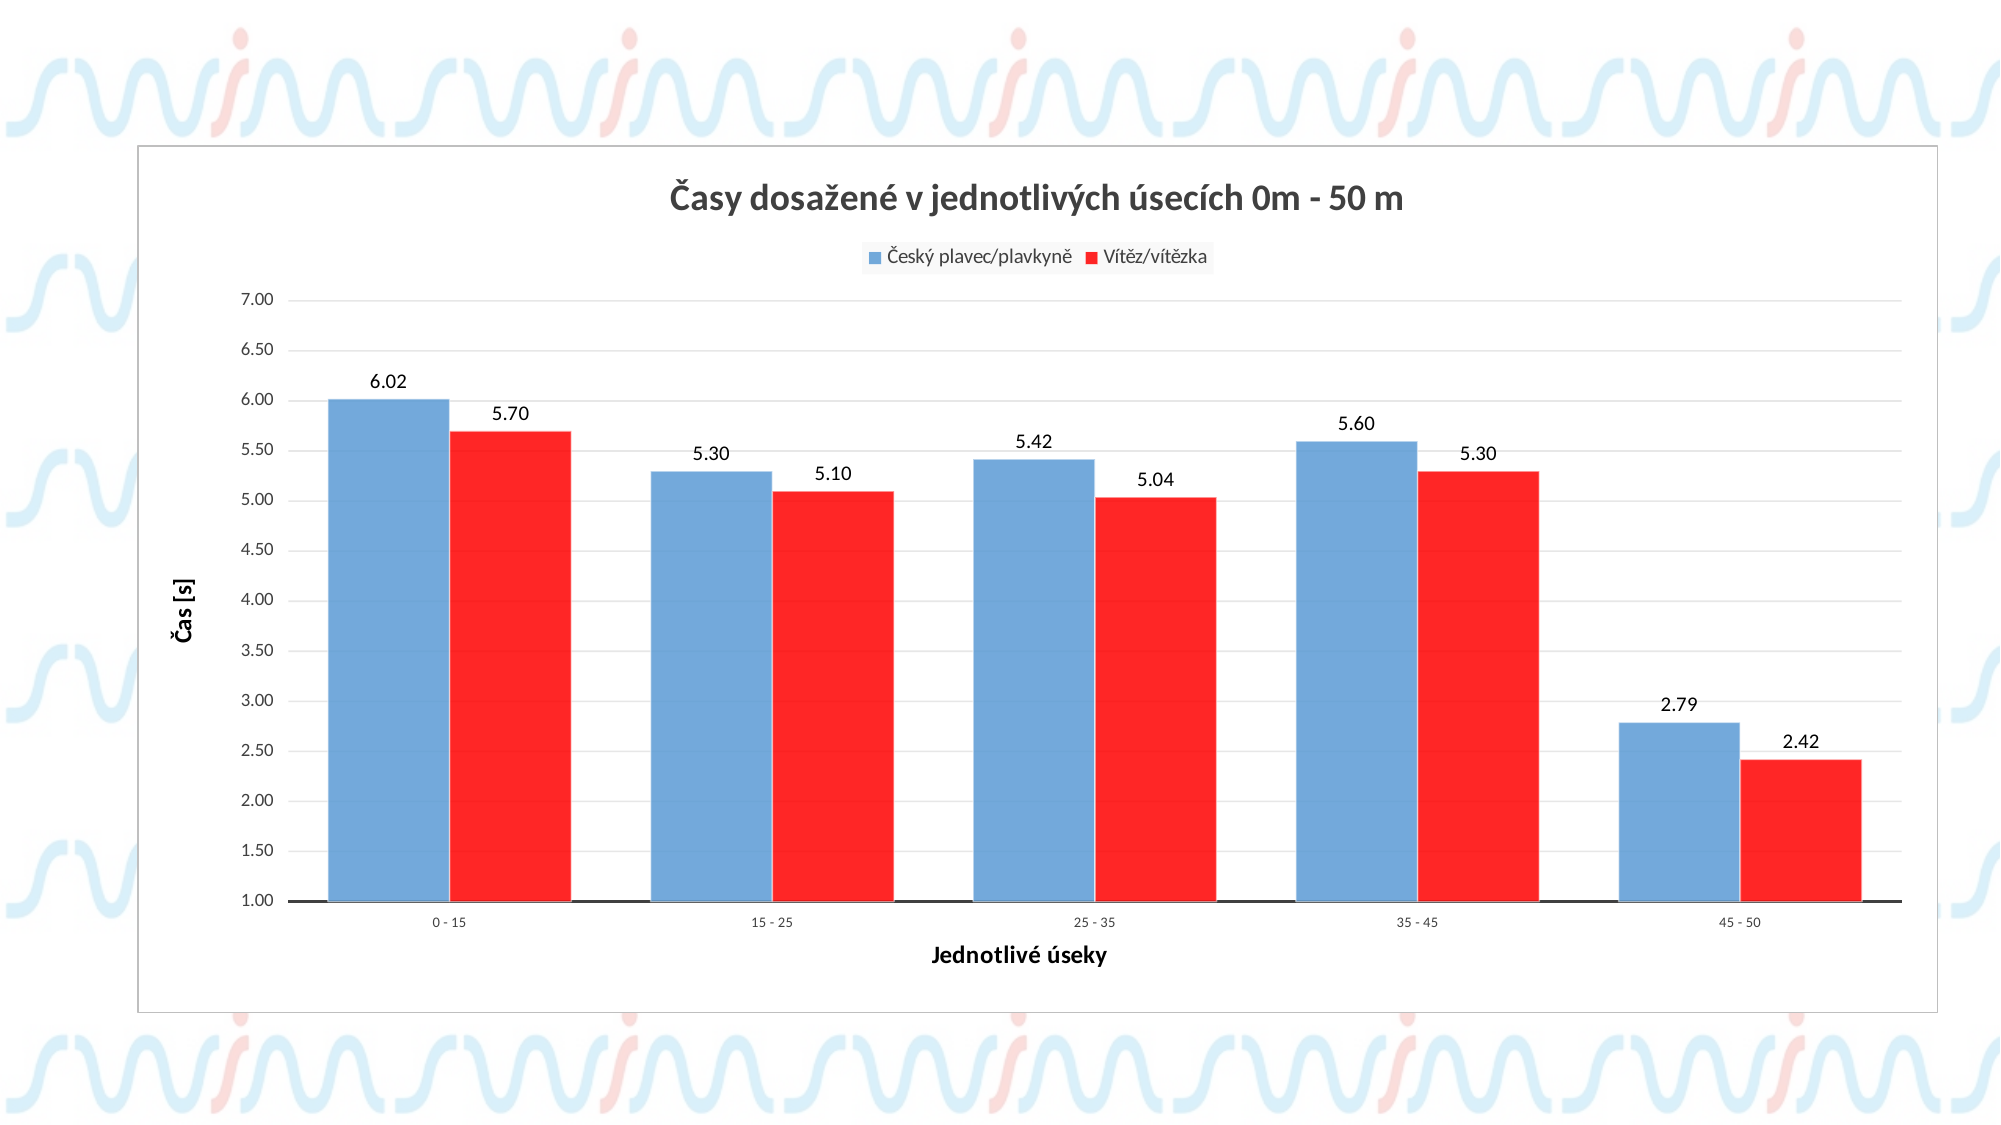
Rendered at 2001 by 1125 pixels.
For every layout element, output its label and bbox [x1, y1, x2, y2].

chart [137, 145, 1939, 1014]
